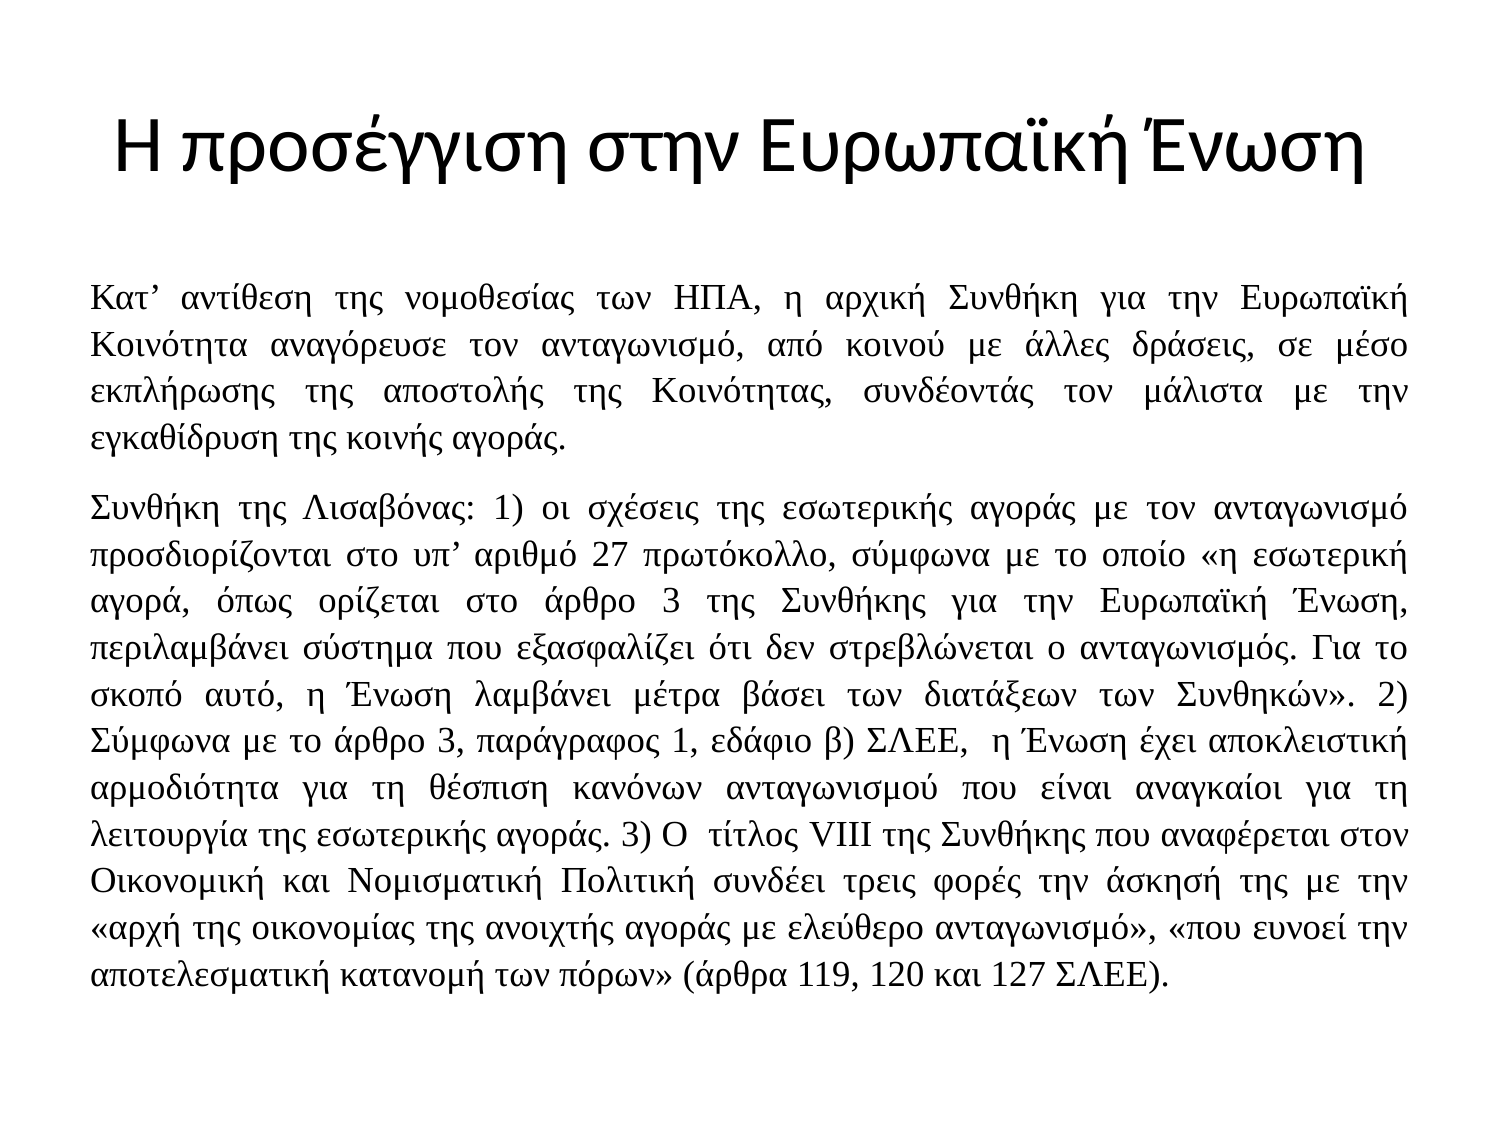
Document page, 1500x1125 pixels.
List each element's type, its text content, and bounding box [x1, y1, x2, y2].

title Η προσέγγιση στην Ευρωπαϊκή Ένωση [75, 45, 1425, 233]
list Κατ’ αντίθεση της νομοθεσίας των ΗΠΑ, η αρχική Συνθήκη για την Ευρωπαϊκή Κοινότητα αναγόρευσε τον ανταγωνισμό, από κοινού με άλλες δράσεις, σε μέσο εκπλήρωσης της αποστολής της Κοινότητας, συνδέοντάς τον μάλιστα με την εγκαθίδρυση της κοινής αγοράς. Συνθήκη της Λισαβόνας: 1) οι σχέσεις της εσωτερικής αγοράς με τον ανταγωνισμό προσδιορίζονται στο υπ’ αριθμό 27 πρωτόκολλο, σύμφωνα με το οποίο «η εσωτερική αγορά, όπως ορίζεται στο άρθρο 3 της Συνθήκης για την Ευρωπαϊκή Ένωση, περιλαμβάνει σύστημα που εξασφαλίζει ότι δεν στρεβλώνεται ο ανταγωνισμός. Για το σκοπό αυτό, η Ένωση λαμβάνει μέτρα βάσει των διατάξεων των Συνθηκών». 2) Σύμφωνα με το άρθρο 3, παράγραφος 1, εδάφιο β) ΣΛΕΕ, η Ένωση έχει αποκλειστική αρμοδιότητα για τη θέσπιση κανόνων ανταγωνισμού που είναι αναγκαίοι για τη λειτουργία της εσωτερικής αγοράς. 3) Ο τίτλος VIII της Συνθήκης που αναφέρεται στον Οικονομική και Νομισματική Πολιτική συνδέει τρεις φορές την άσκησή της με την «αρχή της οικονομίας της ανοιχτής αγοράς με ελεύθερο ανταγωνισμό», «που ευνοεί την αποτελεσματική κατανομή των πόρων» (άρθρα 119, 120 και 127 ΣΛΕΕ). [75, 262, 1425, 1005]
